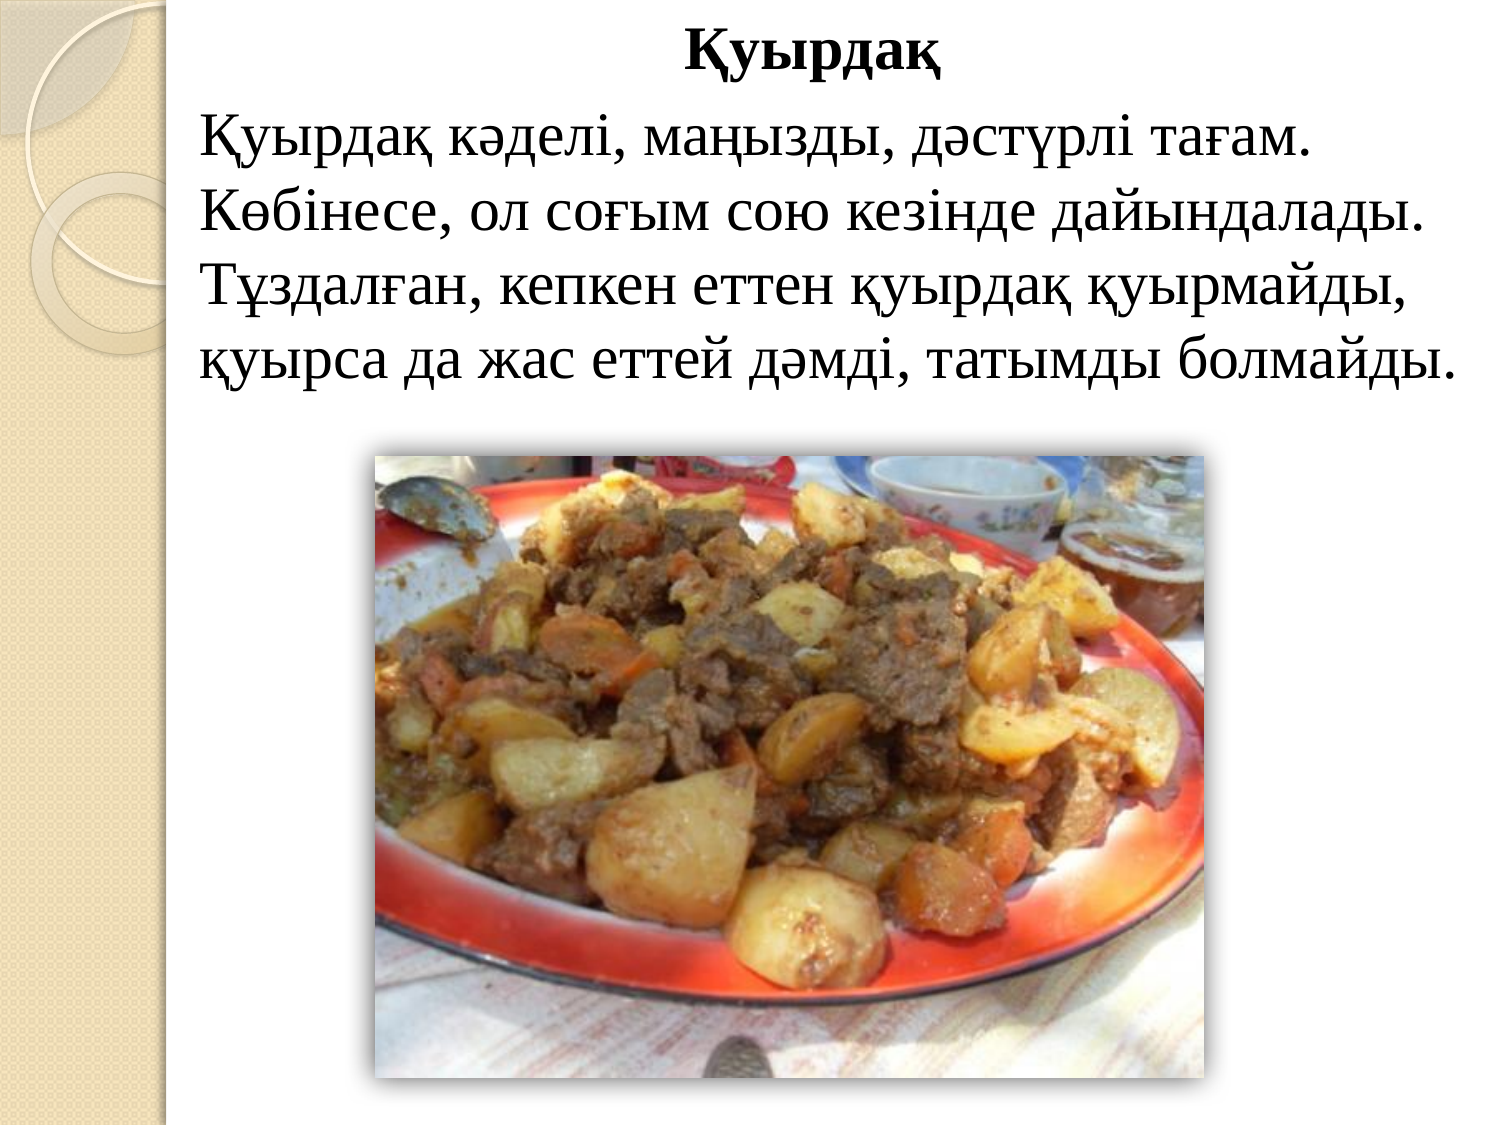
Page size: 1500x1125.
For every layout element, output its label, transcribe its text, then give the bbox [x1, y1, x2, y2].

list Қуырдақ Қуырдақ кәделі, маңызды, дәстүрлі тағам. Көбінесе, ол соғым сою кезінде дайындалады. Тұздалған, кепкен еттен қуырдақ қуырмайды, қуырса да жас еттей дәмді, татымды болмайды. [128, 0, 1500, 469]
picture [374, 456, 1204, 1079]
